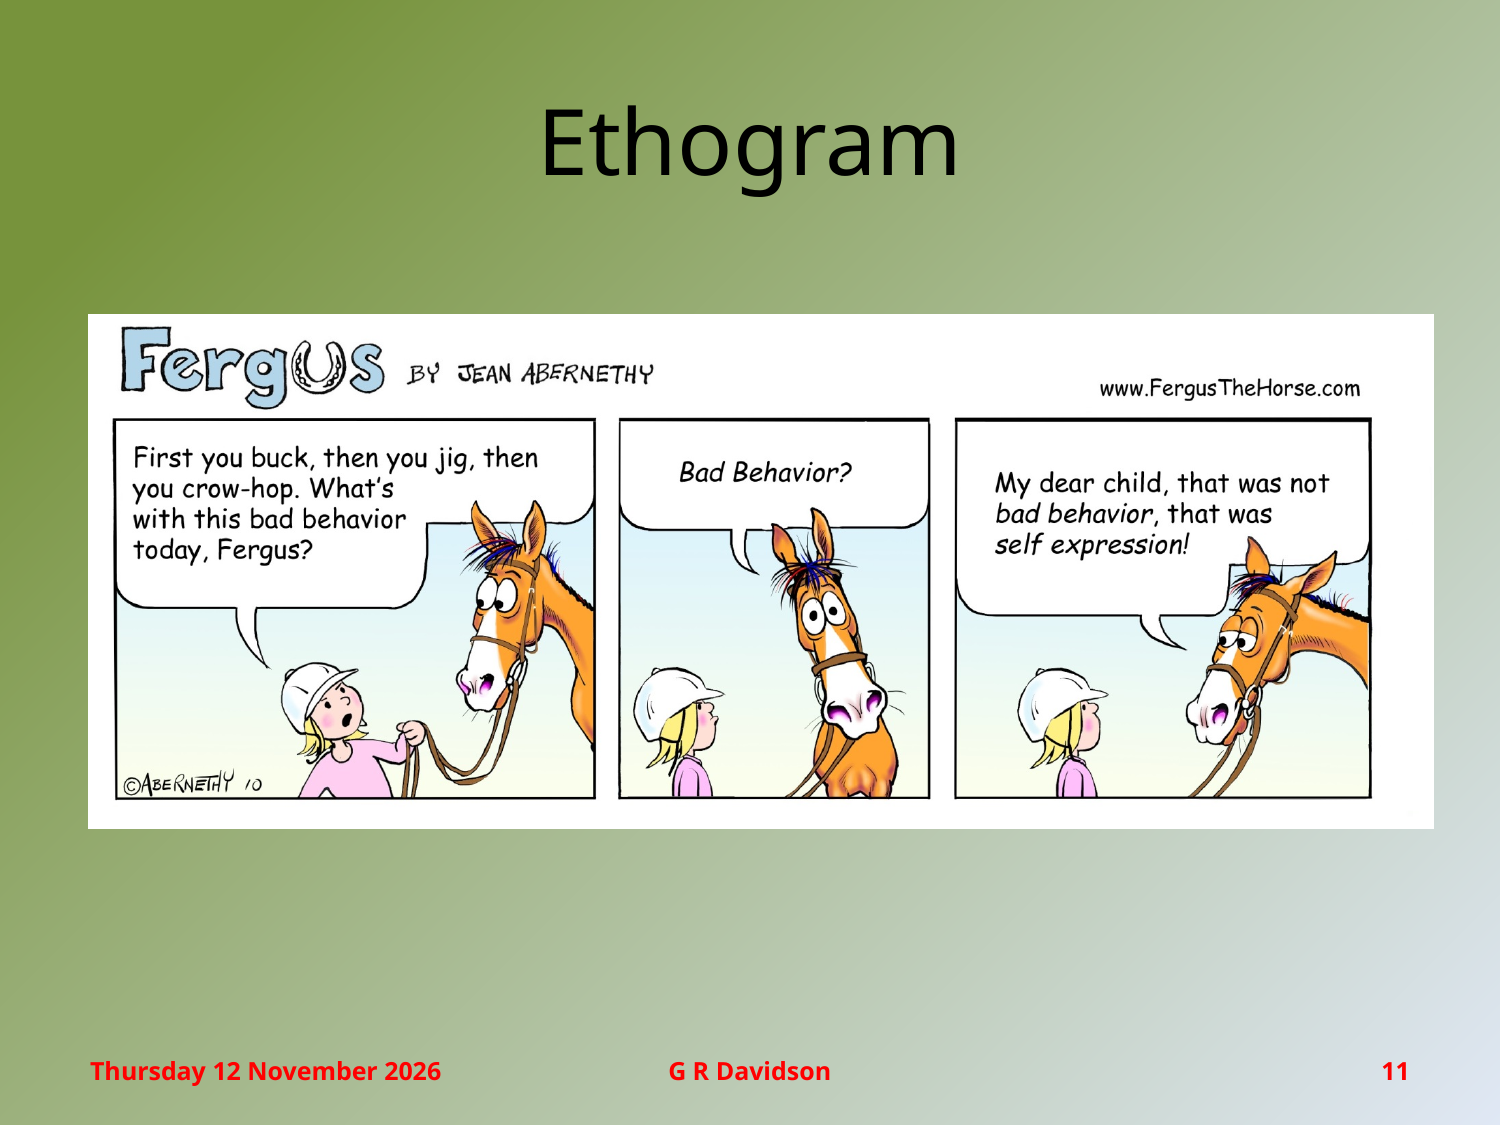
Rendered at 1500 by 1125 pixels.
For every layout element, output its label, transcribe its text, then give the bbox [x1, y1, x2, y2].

slide_number 11 [1074, 1042, 1425, 1103]
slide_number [75, 1042, 512, 1103]
title Ethogram [75, 45, 1425, 233]
footer G R Davidson [512, 1042, 988, 1103]
picture [88, 314, 1434, 829]
